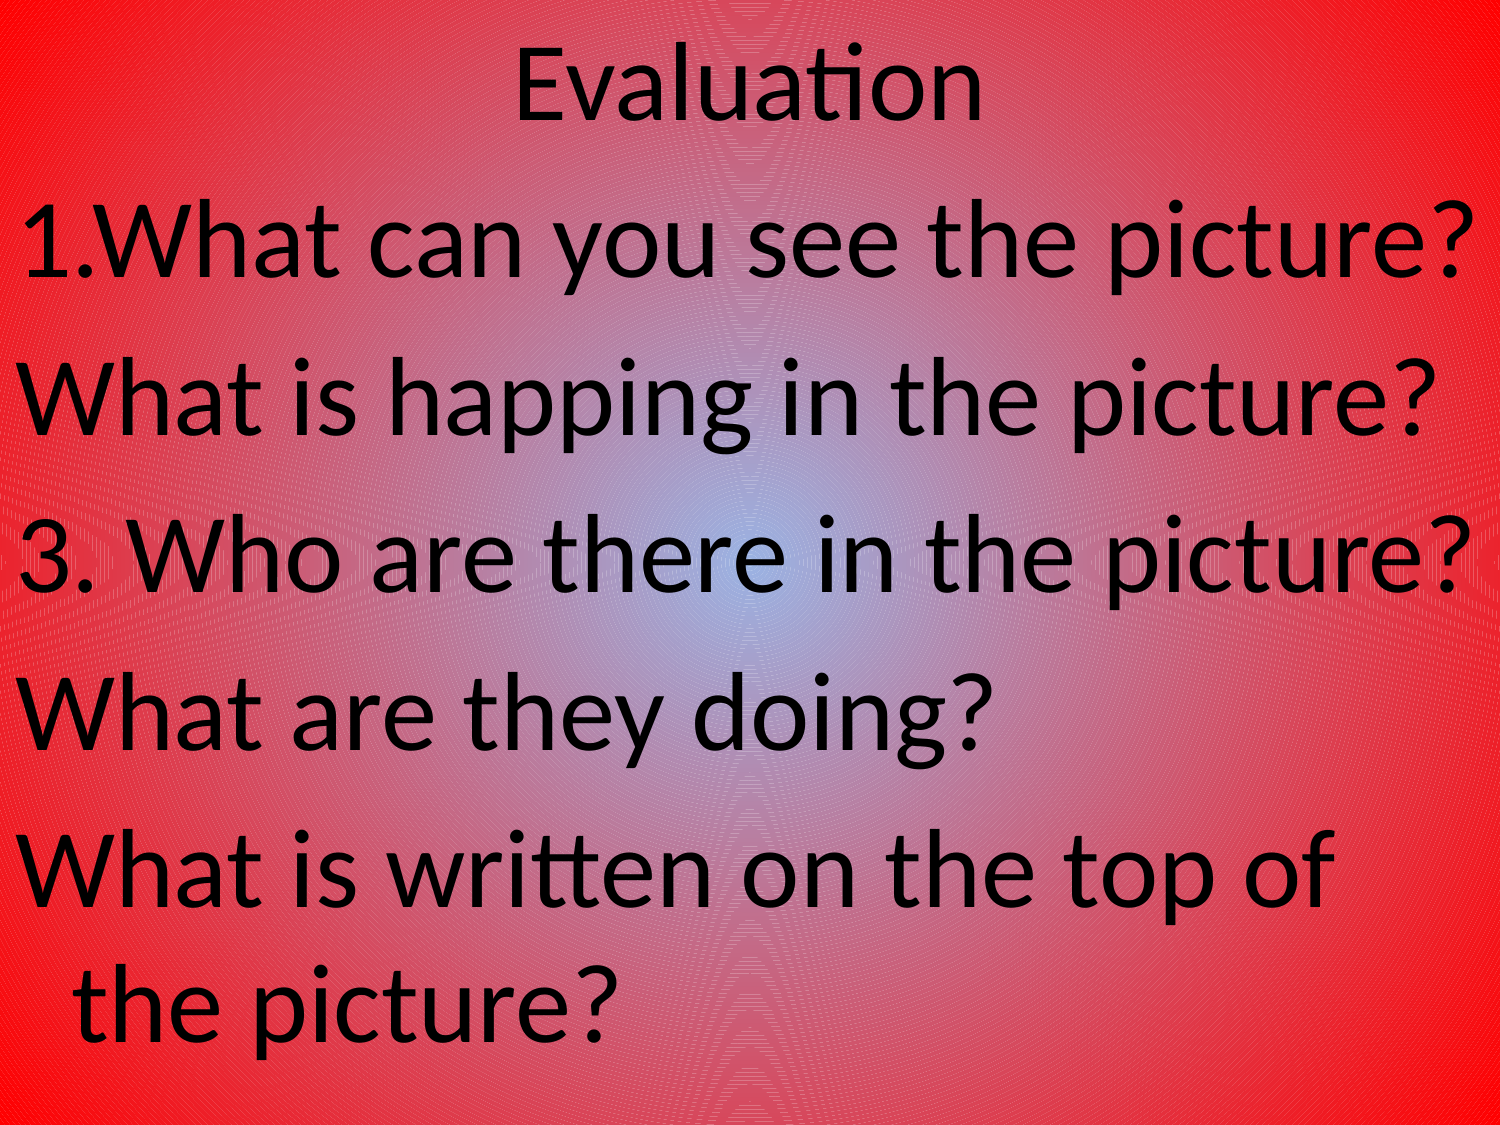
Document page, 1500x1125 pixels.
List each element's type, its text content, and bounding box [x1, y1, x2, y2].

list Evaluation 1.What can you see the picture? What is happing in the picture? 3. Who are there in the picture? What are they doing? What is written on the top of the picture? [0, 0, 1500, 1125]
